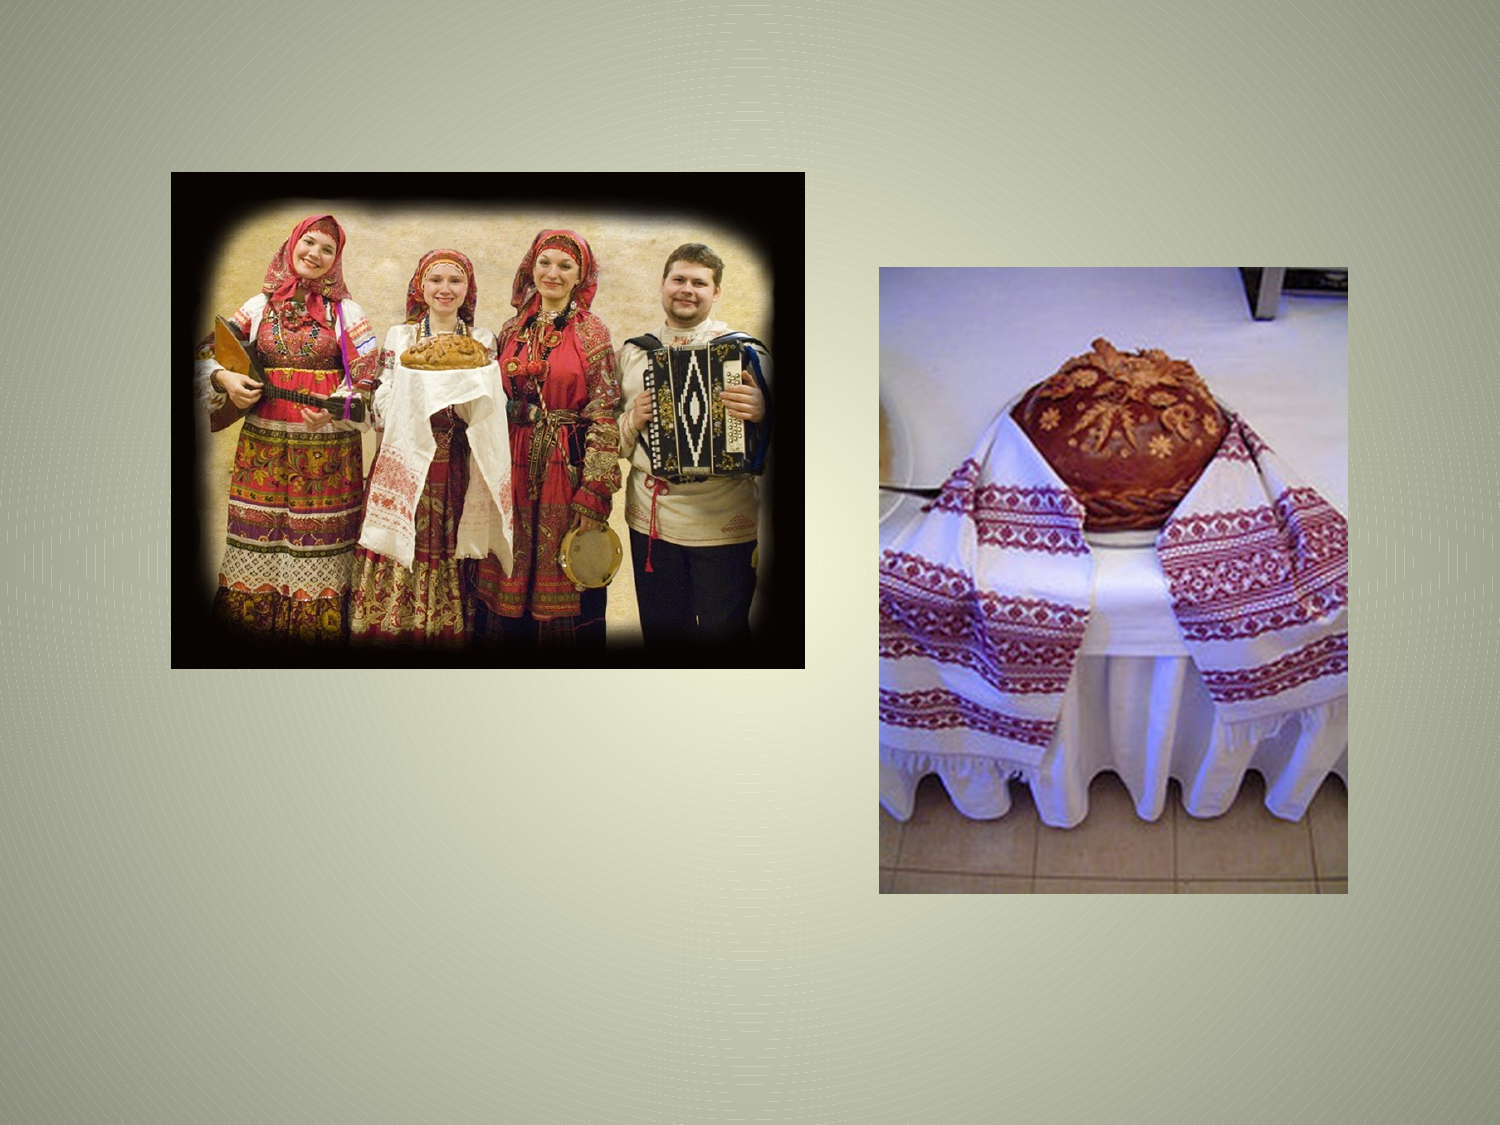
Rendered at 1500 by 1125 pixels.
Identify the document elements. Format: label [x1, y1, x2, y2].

picture [170, 172, 805, 670]
picture [879, 266, 1348, 894]
